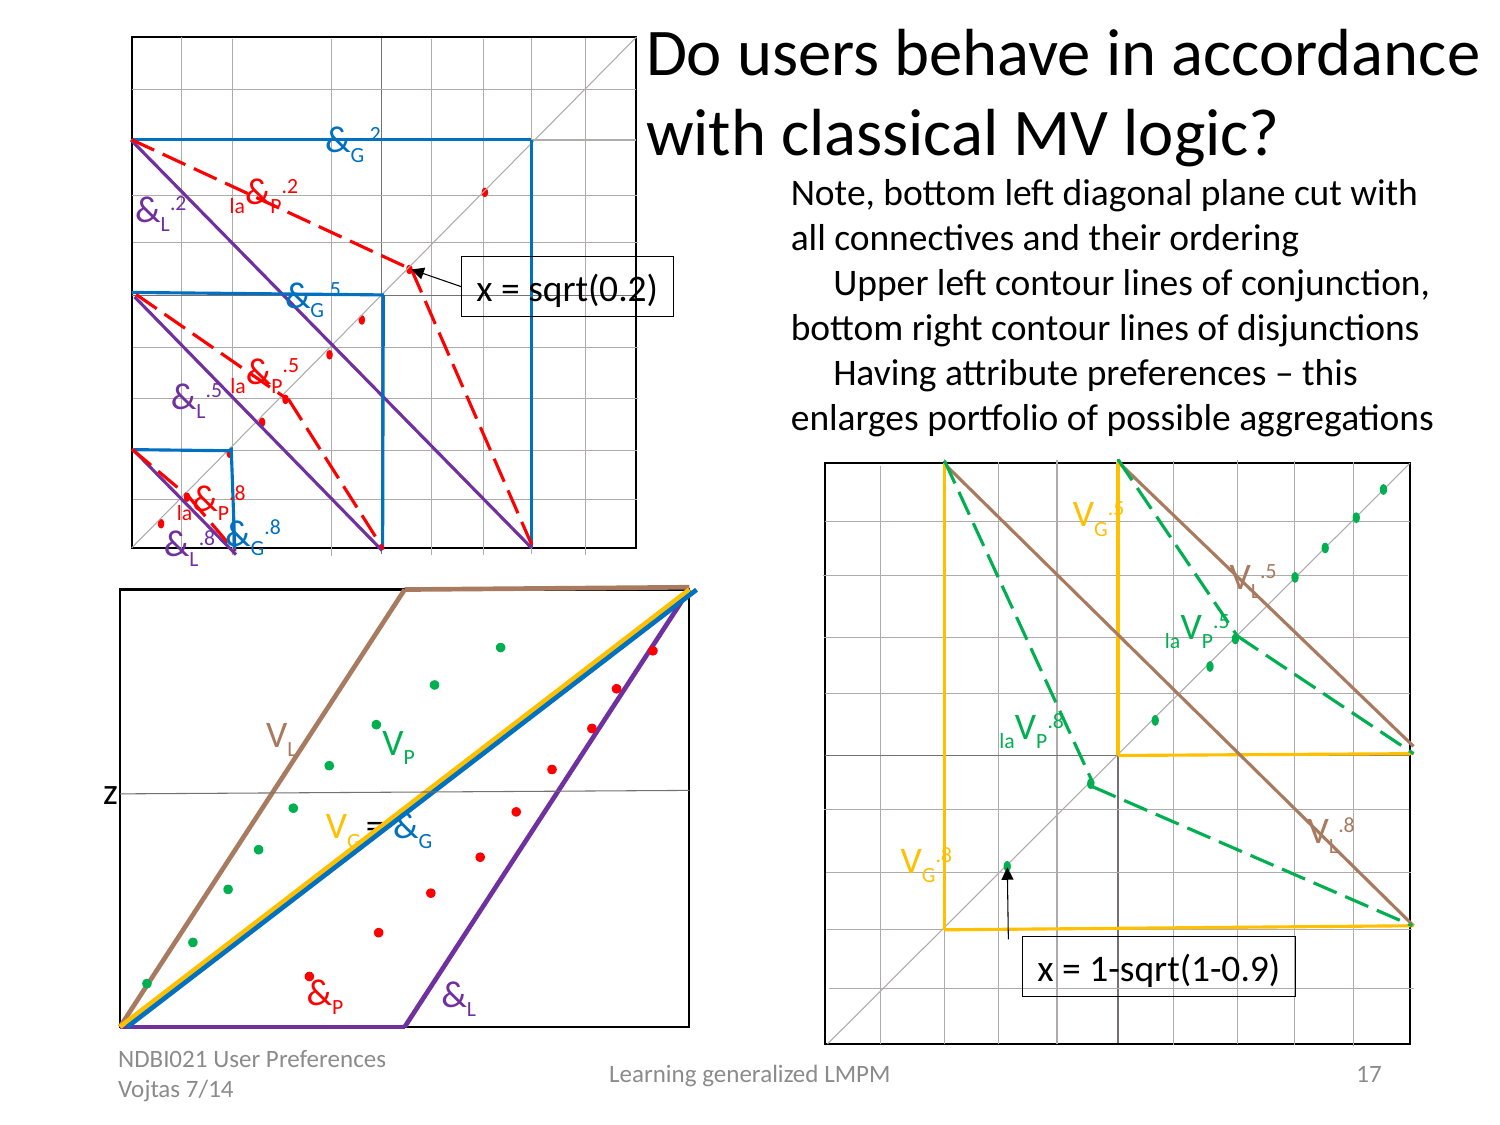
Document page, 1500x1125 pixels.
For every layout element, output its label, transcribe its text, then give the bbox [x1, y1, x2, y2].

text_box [131, 36, 675, 556]
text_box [119, 587, 697, 1028]
text_box Note, bottom left diagonal plane cut with all connectives and their ordering Upper left contour lines of conjunction, bottom right contour lines of disjunctions Having attribute preferences – this enlarges portfolio of possible aggregations [776, 176, 1467, 446]
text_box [119, 790, 690, 794]
slide_number NDBI021 User Preferences Vojtas 7/14 [103, 1042, 441, 1103]
footer Learning generalized LMPM [496, 1042, 1004, 1103]
text_box Do users behave in accordance with classical MV logic? [631, 1, 1500, 176]
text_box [822, 458, 1414, 1046]
text_box z [88, 759, 119, 820]
slide_number 17 [1059, 1046, 1397, 1103]
